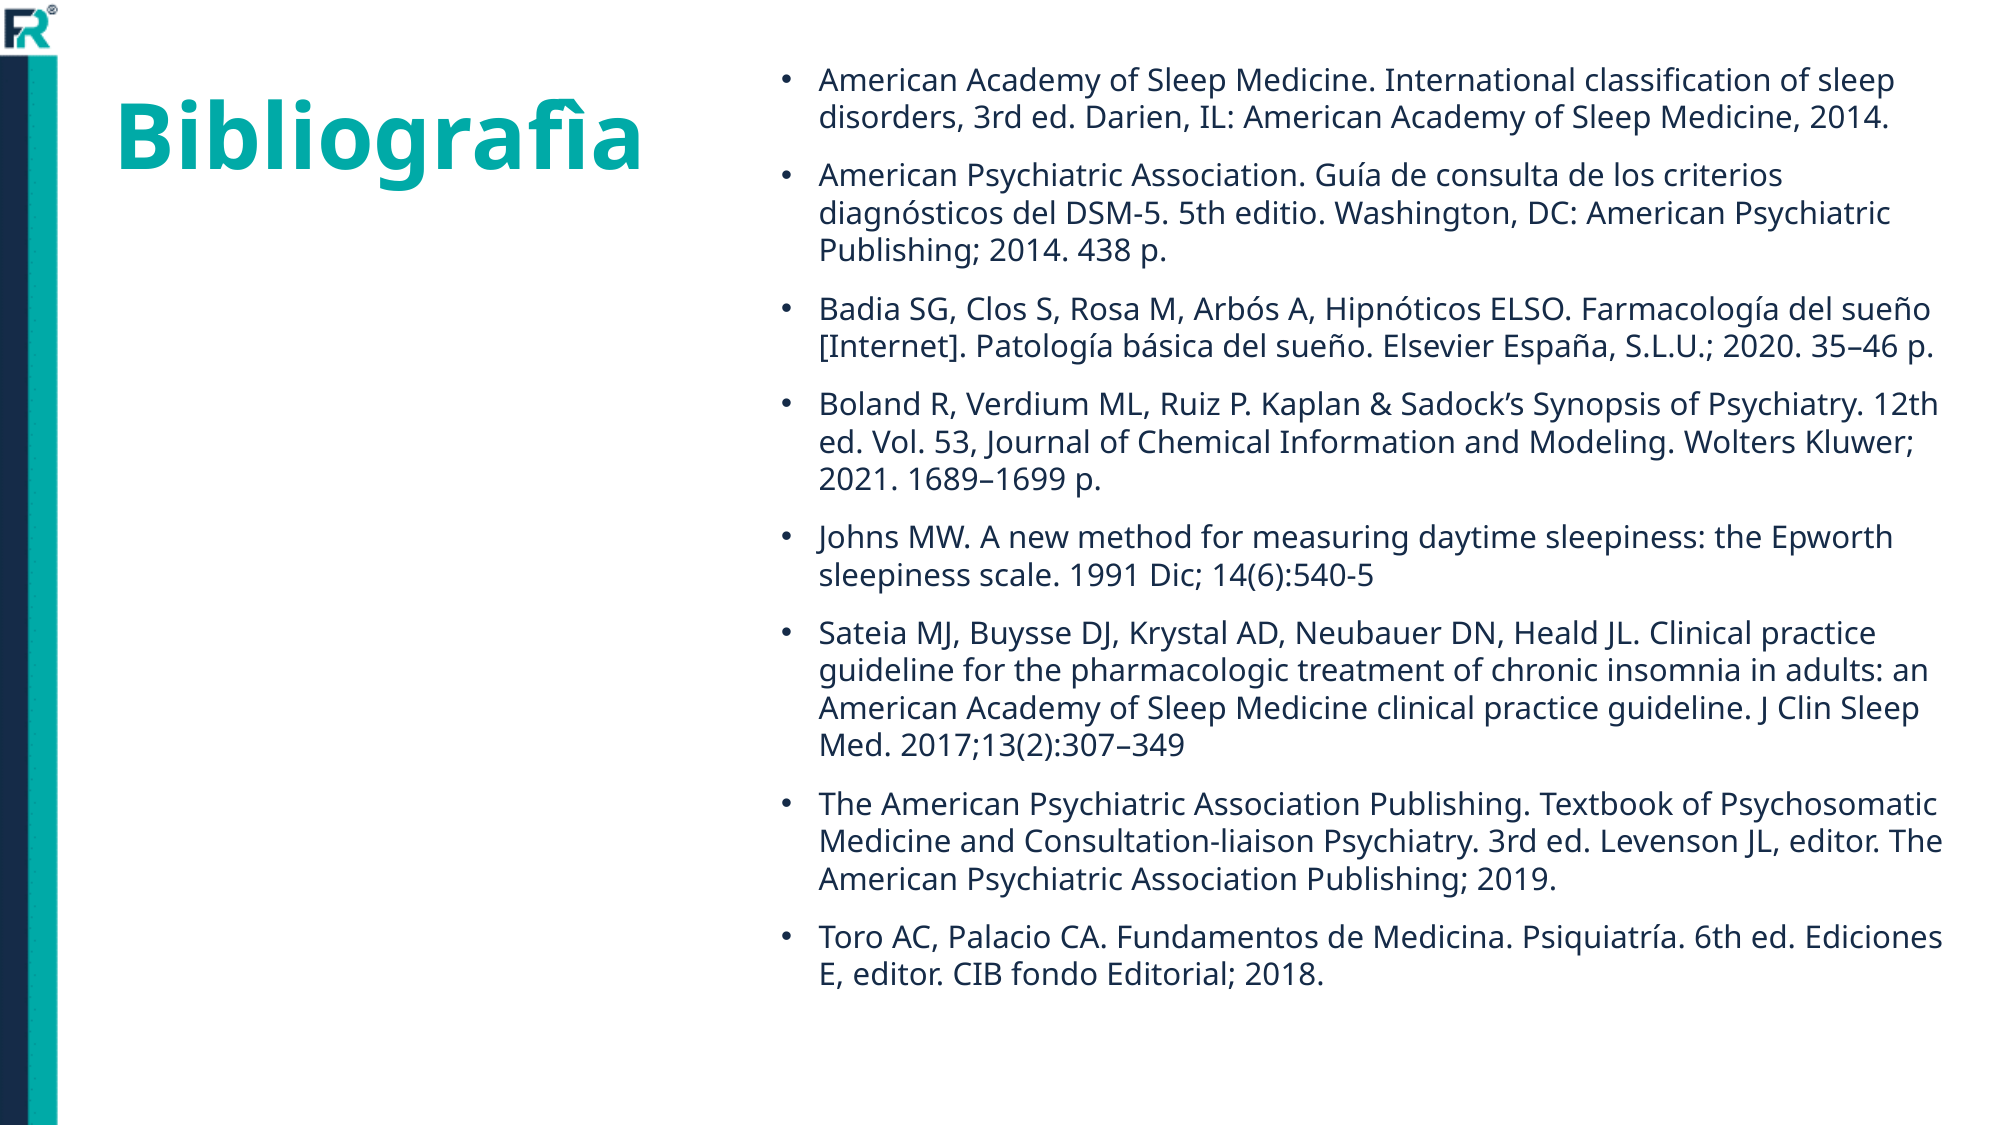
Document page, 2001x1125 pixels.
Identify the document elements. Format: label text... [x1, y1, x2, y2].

list American Academy of Sleep Medicine. International classification of sleep disorders, 3rd ed. Darien, IL: American Academy of Sleep Medicine, 2014. American Psychiatric Association. Guía de consulta de los criterios diagnósticos del DSM-5. 5th editio. Washington, DC: American Psychiatric Publishing; 2014. 438 p. Badia SG, Clos S, Rosa M, Arbós A, Hipnóticos ELSO. Farmacología del sueño [Internet]. Patología básica del sueño. Elsevier España, S.L.U.; 2020. 35–46 p. Boland R, Verdium ML, Ruiz P. Kaplan & Sadock’s Synopsis of Psychiatry. 12th ed. Vol. 53, Journal of Chemical Information and Modeling. Wolters Kluwer; 2021. 1689–1699 p. Johns MW. A new method for measuring daytime sleepiness: the Epworth sleepiness scale. 1991 Dic; 14(6):540-5 Sateia MJ, Buysse DJ, Krystal AD, Neubauer DN, Heald JL. Clinical practice guideline for the pharmacologic treatment of chronic insomnia in adults: an American Academy of Sleep Medicine clinical practice guideline. J Clin Sleep Med. 2017;13(2):307–349 The American Psychiatric Association Publishing. Textbook of Psychosomatic Medicine and Consultation-liaison Psychiatry. 3rd ed. Levenson JL, editor. The American Psychiatric Association Publishing; 2019. Toro AC, Palacio CA. Fundamentos de Medicina. Psiquiatría. 6th ed. Ediciones E, editor. CIB fondo Editorial; 2018. [766, 52, 1981, 767]
title Bibliografìa [98, 31, 1824, 249]
picture [0, 0, 2001, 1125]
